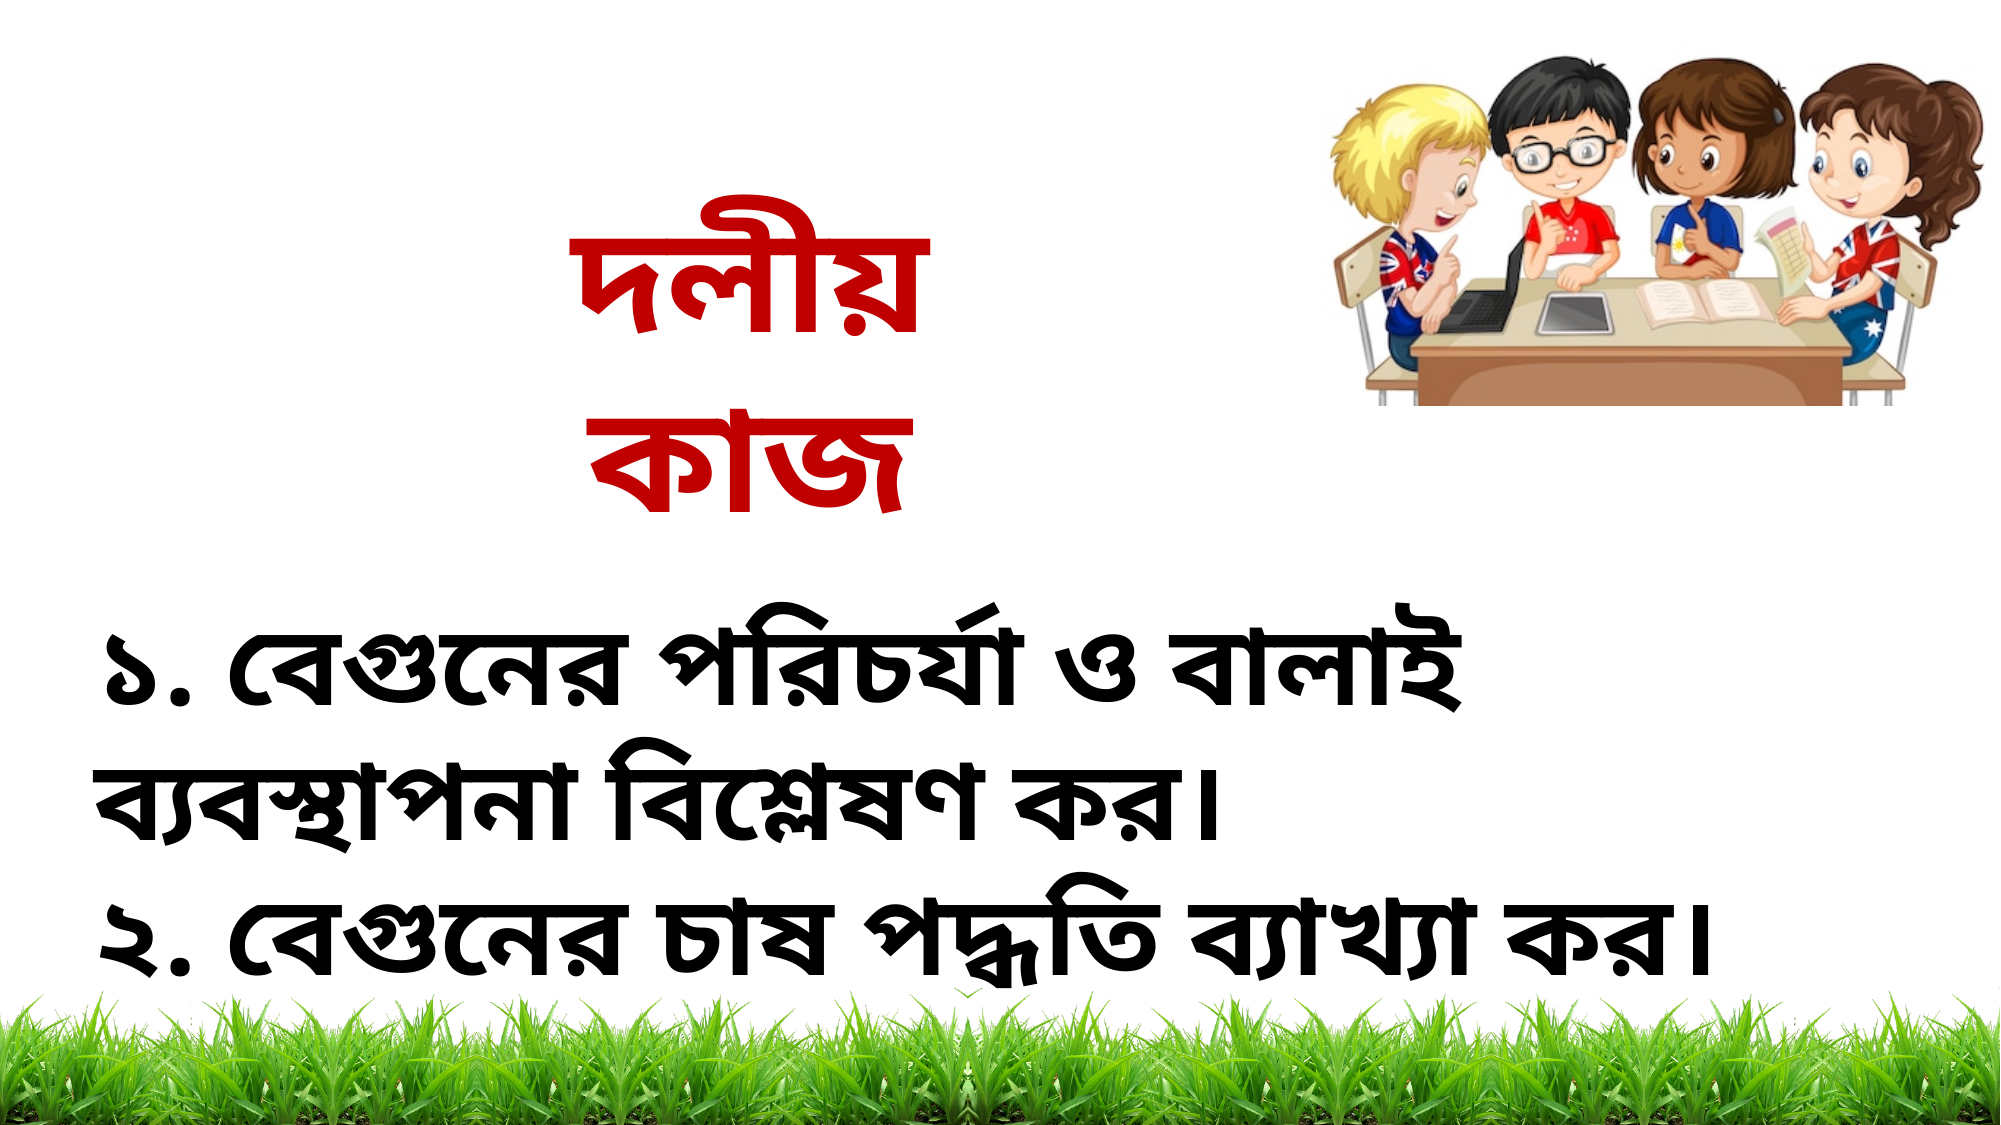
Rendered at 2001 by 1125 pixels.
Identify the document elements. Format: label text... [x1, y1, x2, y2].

picture [1318, 42, 1996, 406]
text_box ১. বেগুনের পরিচর্যা ও বালাই ব্যবস্থাপনা বিশ্লেষণ কর। ২. বেগুনের চাষ পদ্ধতি ব্যাখ্যা কর। [79, 585, 1980, 987]
text_box দলীয় কাজ [378, 175, 1123, 550]
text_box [0, 987, 2000, 1125]
